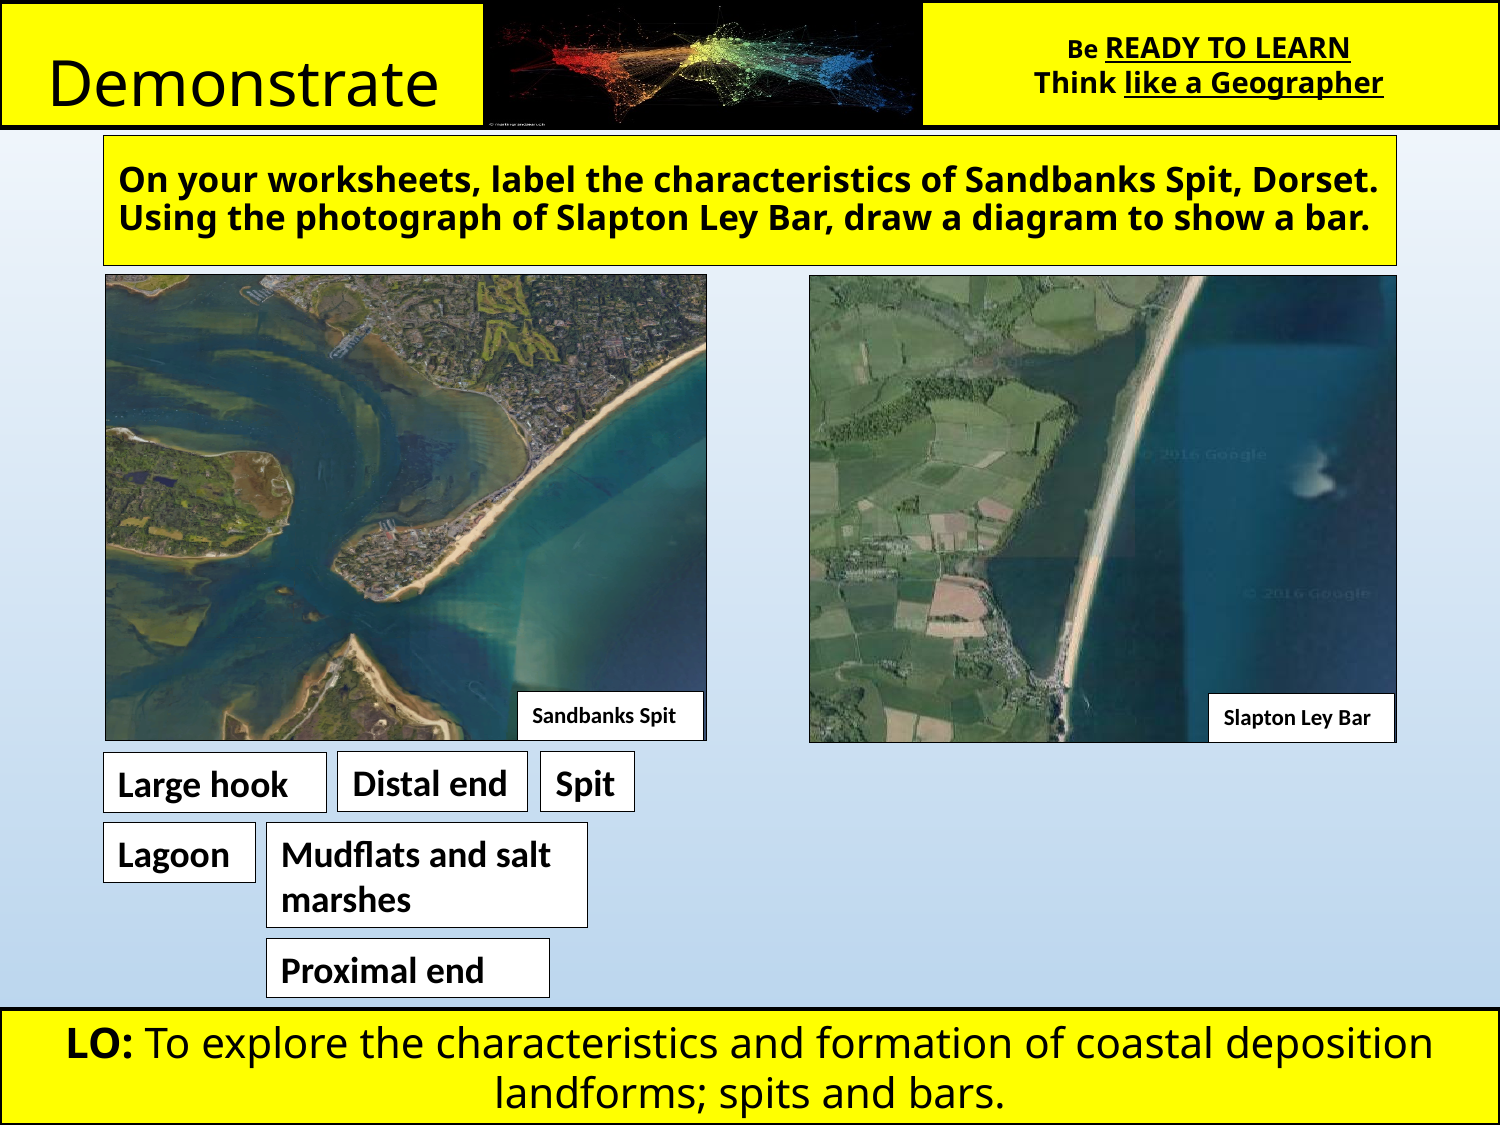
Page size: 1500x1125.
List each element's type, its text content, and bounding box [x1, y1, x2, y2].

text_box Lagoon [103, 822, 256, 883]
title On your worksheets, label the characteristics of Sandbanks Spit, Dorset. Using the photograph of Slapton Ley Bar, draw a diagram to show a bar. [103, 135, 1397, 266]
picture [809, 275, 1397, 743]
text_box Be READY TO LEARN Think like a Geographer [923, 0, 1500, 128]
text_box Spit [540, 751, 635, 812]
text_box LO: To explore the characteristics and formation of coastal deposition landforms; spits and bars. [0, 1009, 1500, 1125]
text_box Demonstrate [0, 1, 483, 128]
picture [487, 3, 918, 126]
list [105, 274, 707, 741]
text_box Mudflats and salt marshes [266, 822, 588, 928]
text_box Large hook [103, 752, 327, 813]
text_box Proximal end [266, 938, 550, 998]
text_box Distal end [337, 751, 528, 812]
